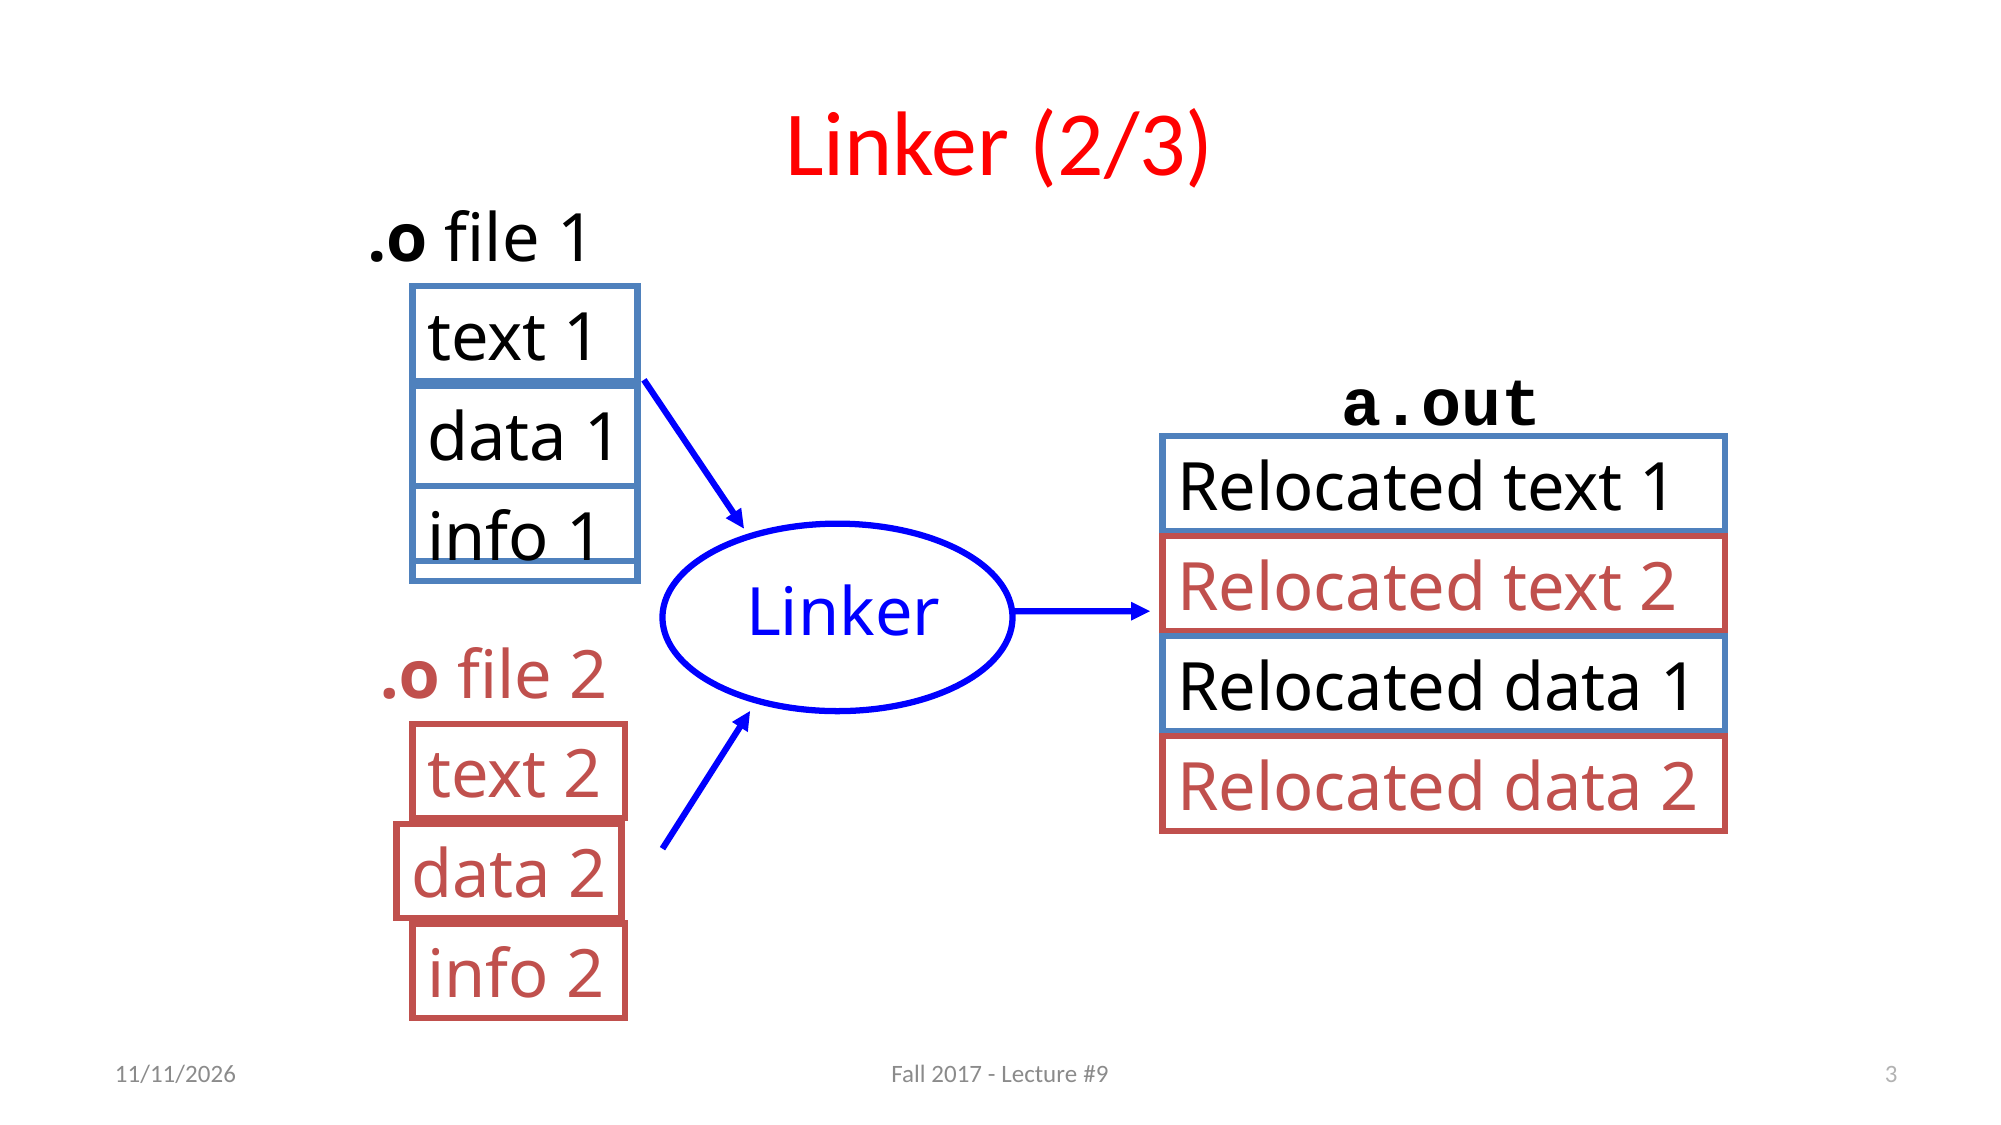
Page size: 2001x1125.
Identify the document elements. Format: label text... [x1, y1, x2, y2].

text_box info 2 [412, 923, 625, 1019]
text_box data 1 [412, 386, 638, 486]
title Linker (2/3) [99, 45, 1900, 233]
text_box text 1 [412, 286, 638, 381]
text_box .o file 2 [365, 624, 623, 720]
text_box text 2 [412, 723, 625, 819]
text_box Fall 2017 - Lecture #9 [762, 1042, 1238, 1103]
text_box [1012, 605, 1150, 618]
text_box 9/20/17 [99, 1042, 450, 1103]
text_box [643, 379, 744, 529]
text_box data 2 [396, 823, 622, 919]
text_box [662, 711, 751, 849]
text_box a.out [1326, 351, 1557, 436]
text_box Relocated text 2 [1162, 536, 1725, 631]
text_box Relocated data 1 [1162, 636, 1725, 731]
text_box info 1 [412, 486, 638, 581]
text_box Relocated data 2 [1162, 736, 1725, 831]
text_box [662, 523, 1013, 712]
text_box Relocated text 1 [1162, 436, 1725, 531]
slide_number 3 [1562, 1042, 1913, 1103]
text_box .o file 1 [352, 233, 611, 283]
